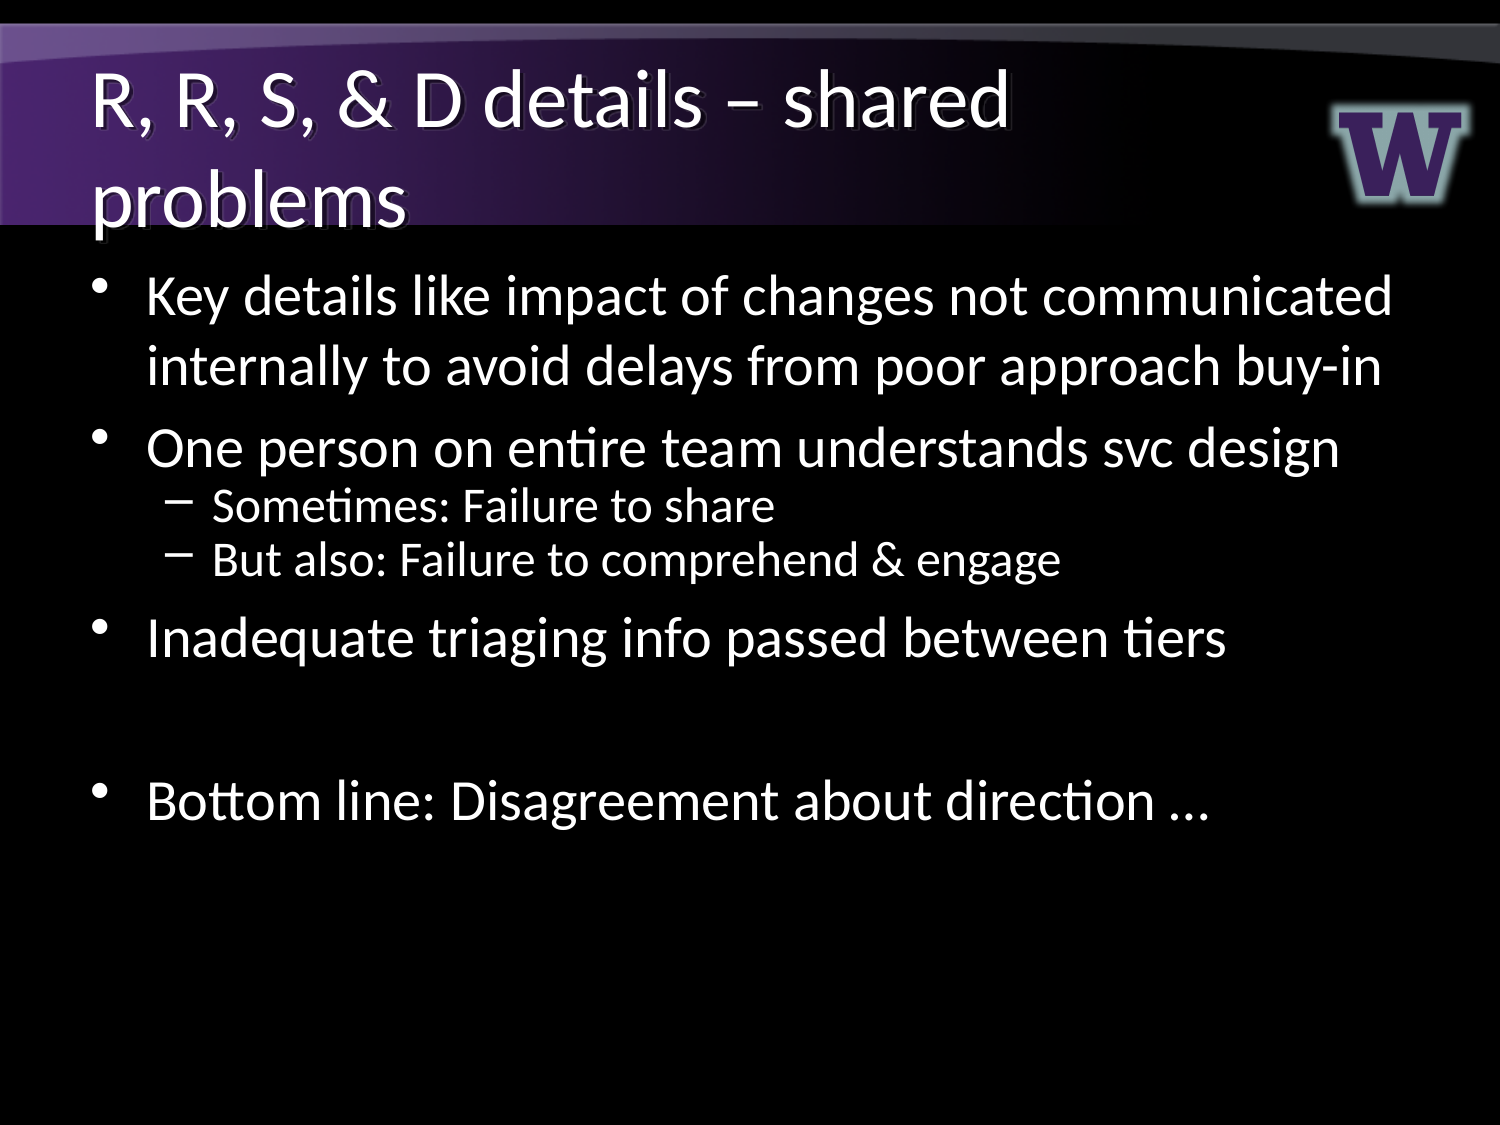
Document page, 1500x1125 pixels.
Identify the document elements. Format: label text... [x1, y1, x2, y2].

picture [0, 0, 1500, 225]
list Key details like impact of changes not communicated internally to avoid delays from poor approach buy-in One person on entire team understands svc design Sometimes: Failure to share But also: Failure to comprehend & engage Inadequate triaging info passed between tiers Bottom line: Disagreement about direction … [74, 249, 1426, 1088]
title R, R, S, & D details – shared problems [74, 74, 1326, 213]
